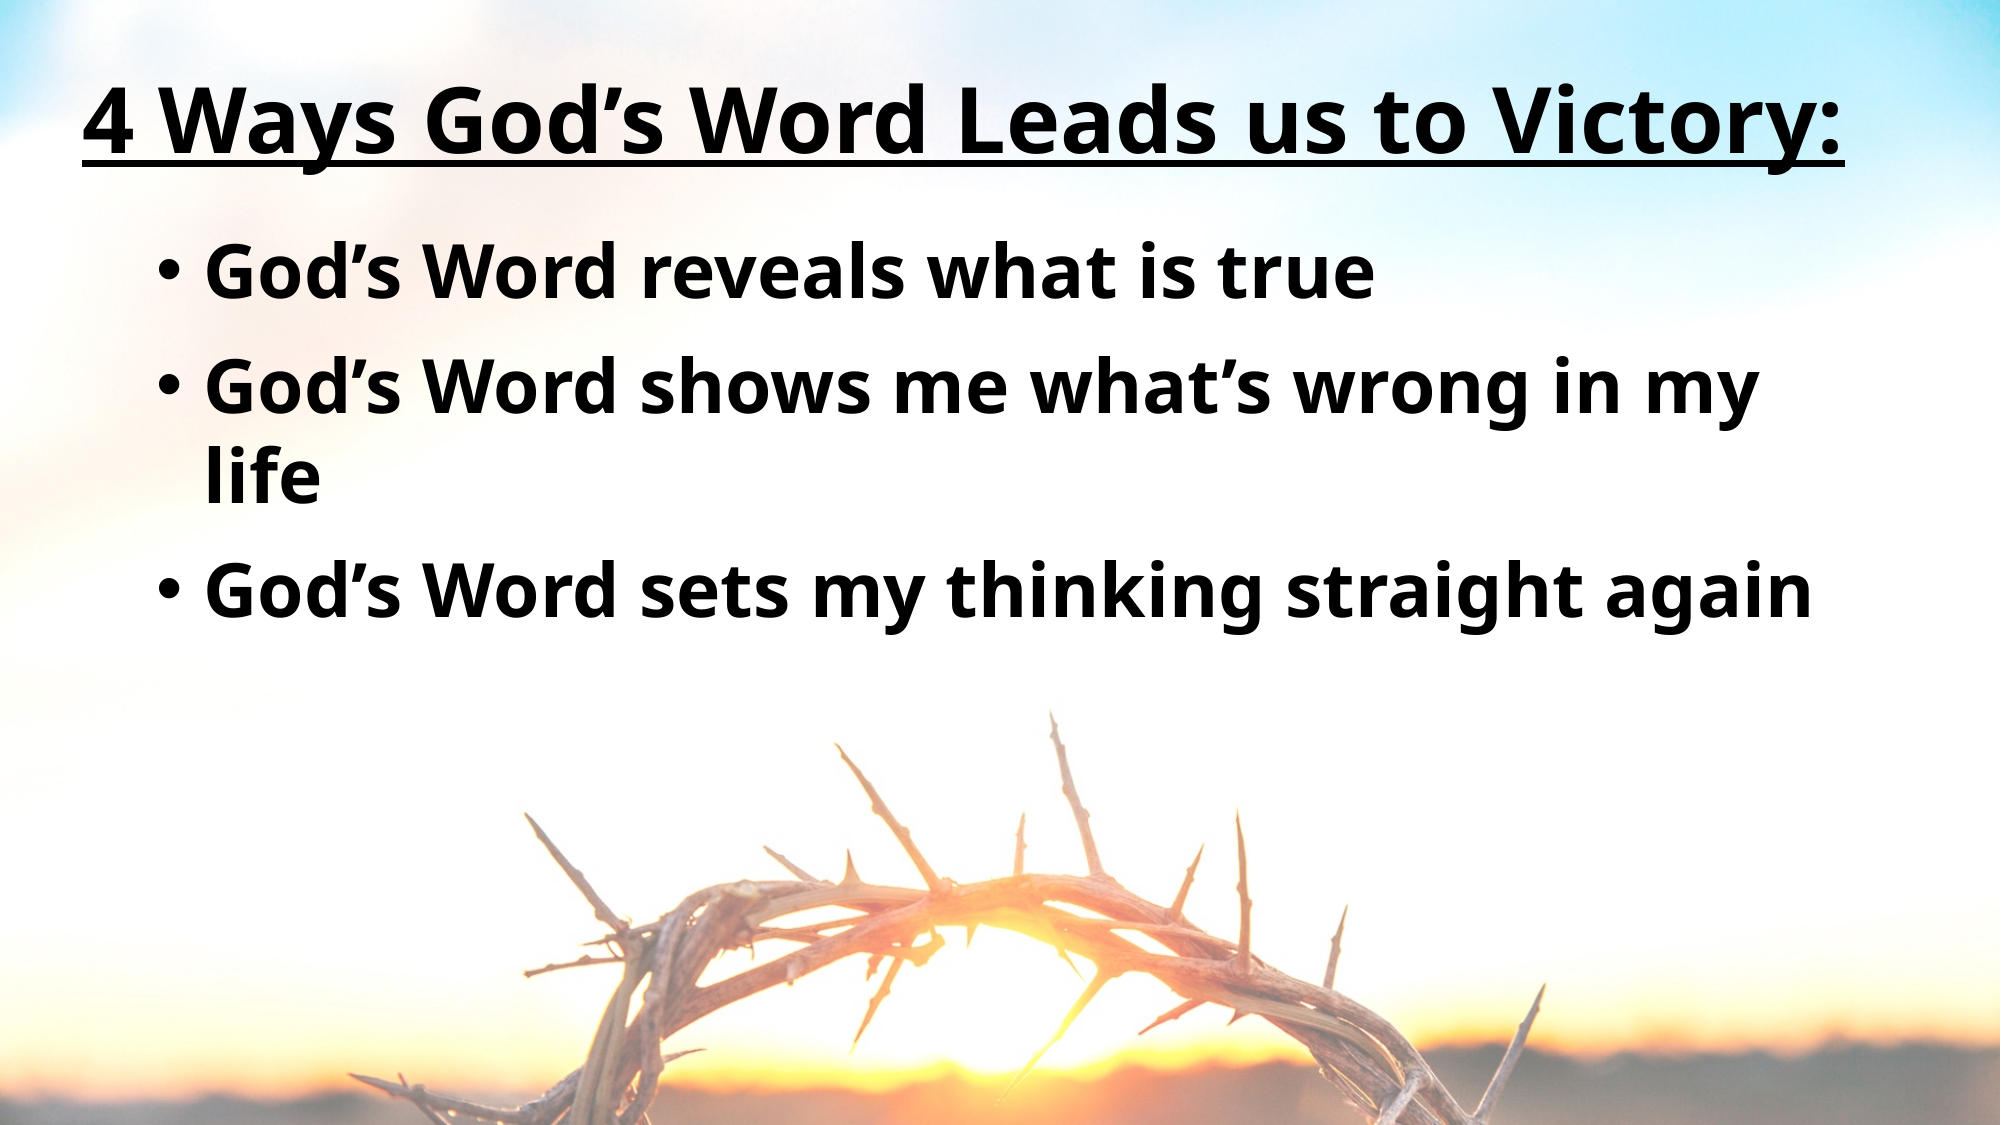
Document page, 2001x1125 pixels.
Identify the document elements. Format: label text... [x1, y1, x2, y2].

title 4 Ways God’s Word Leads us to Victory: [67, 54, 1942, 339]
text_box God’s Word reveals what is true God’s Word shows me what’s wrong in my life God’s Word sets my thinking straight again [67, 215, 1903, 641]
